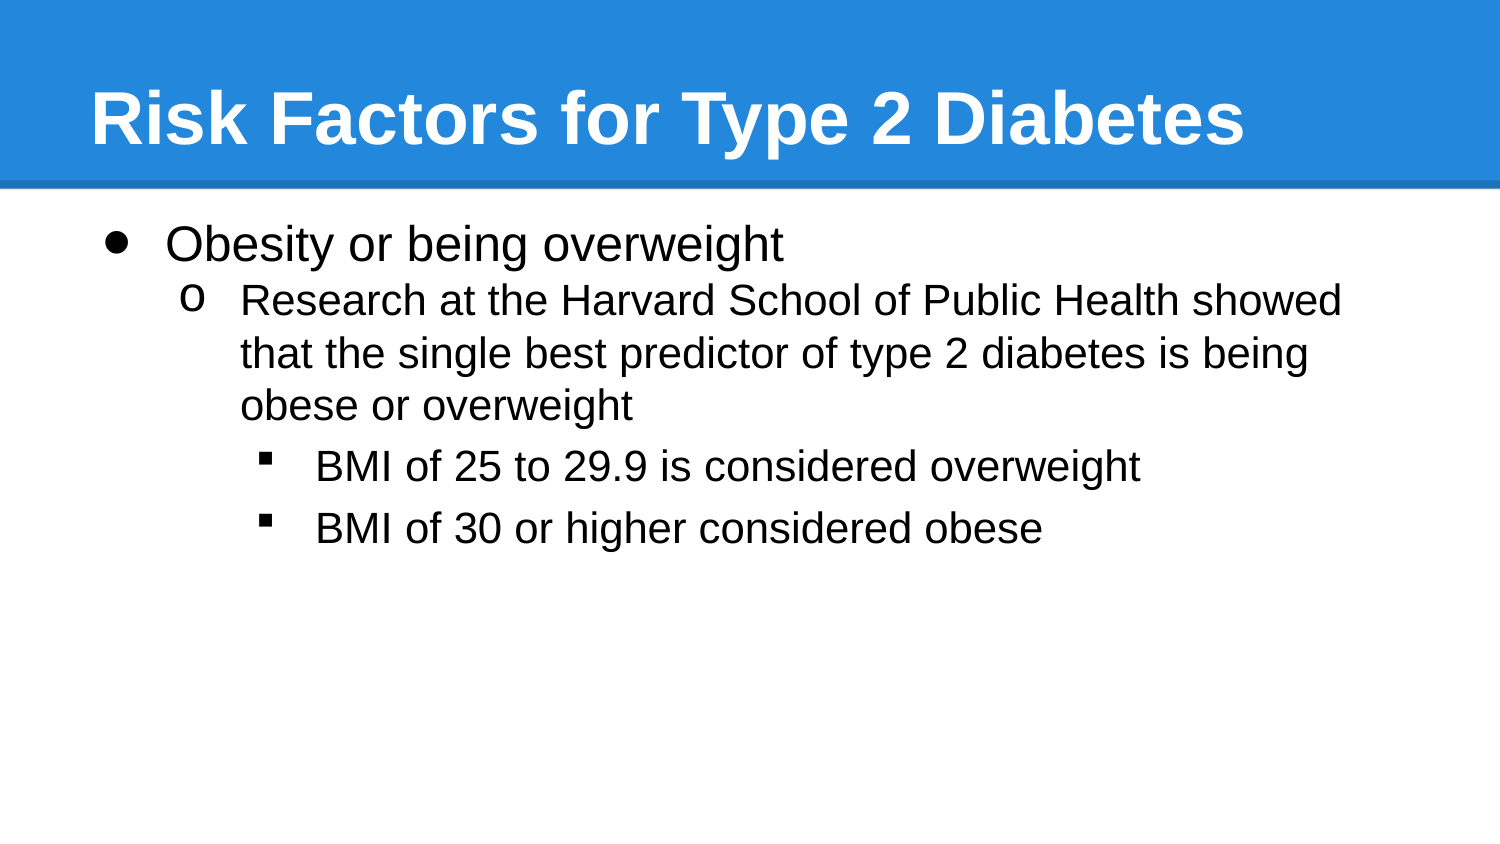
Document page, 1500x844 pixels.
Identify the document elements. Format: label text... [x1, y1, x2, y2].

list Obesity or being overweight Research at the Harvard School of Public Health showed that the single best predictor of type 2 diabetes is being obese or overweight BMI of 25 to 29.9 is considered overweight BMI of 30 or higher considered obese [75, 196, 1425, 808]
title Risk Factors for Type 2 Diabetes [75, 33, 1425, 175]
